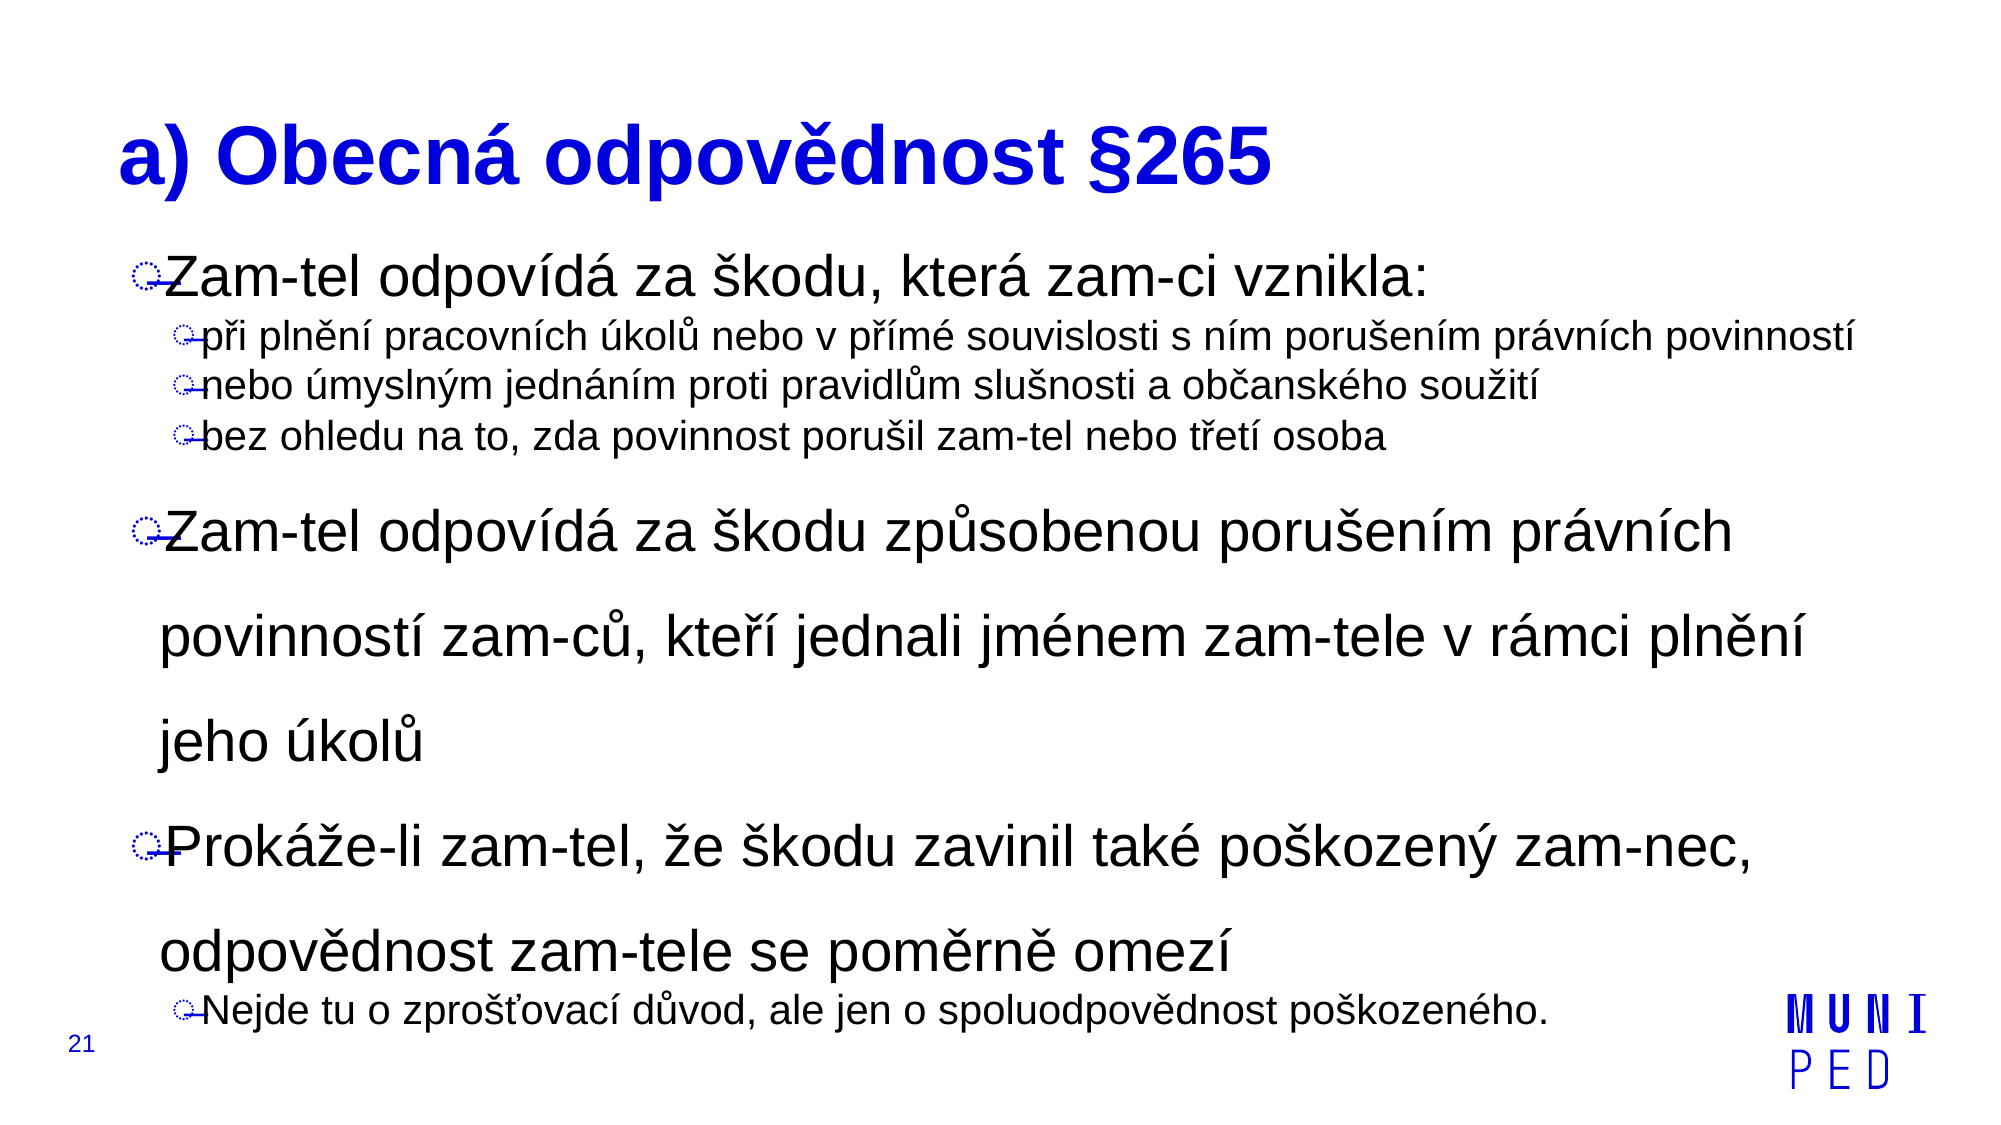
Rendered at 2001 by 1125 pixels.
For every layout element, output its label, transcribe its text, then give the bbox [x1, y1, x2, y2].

list Zam-tel odpovídá za škodu, která zam-ci vznikla: při plnění pracovních úkolů nebo v přímé souvislosti s ním porušením právních povinností nebo úmyslným jednáním proti pravidlům slušnosti a občanského soužití bez ohledu na to, zda povinnost porušil zam-tel nebo třetí osoba Zam-tel odpovídá za škodu způsobenou porušením právních povinností zam-ců, kteří jednali jménem zam-tele v rámci plnění jeho úkolů Prokáže-li zam-tel, že škodu zavinil také poškozený zam-nec, odpovědnost zam-tele se poměrně omezí Nejde tu o zprošťovací důvod, ale jen o spoluodpovědnost poškozeného. [118, 203, 1883, 957]
slide_number 21 [67, 1021, 110, 1063]
title a) Obecná odpovědnost §265 [118, 118, 1883, 193]
